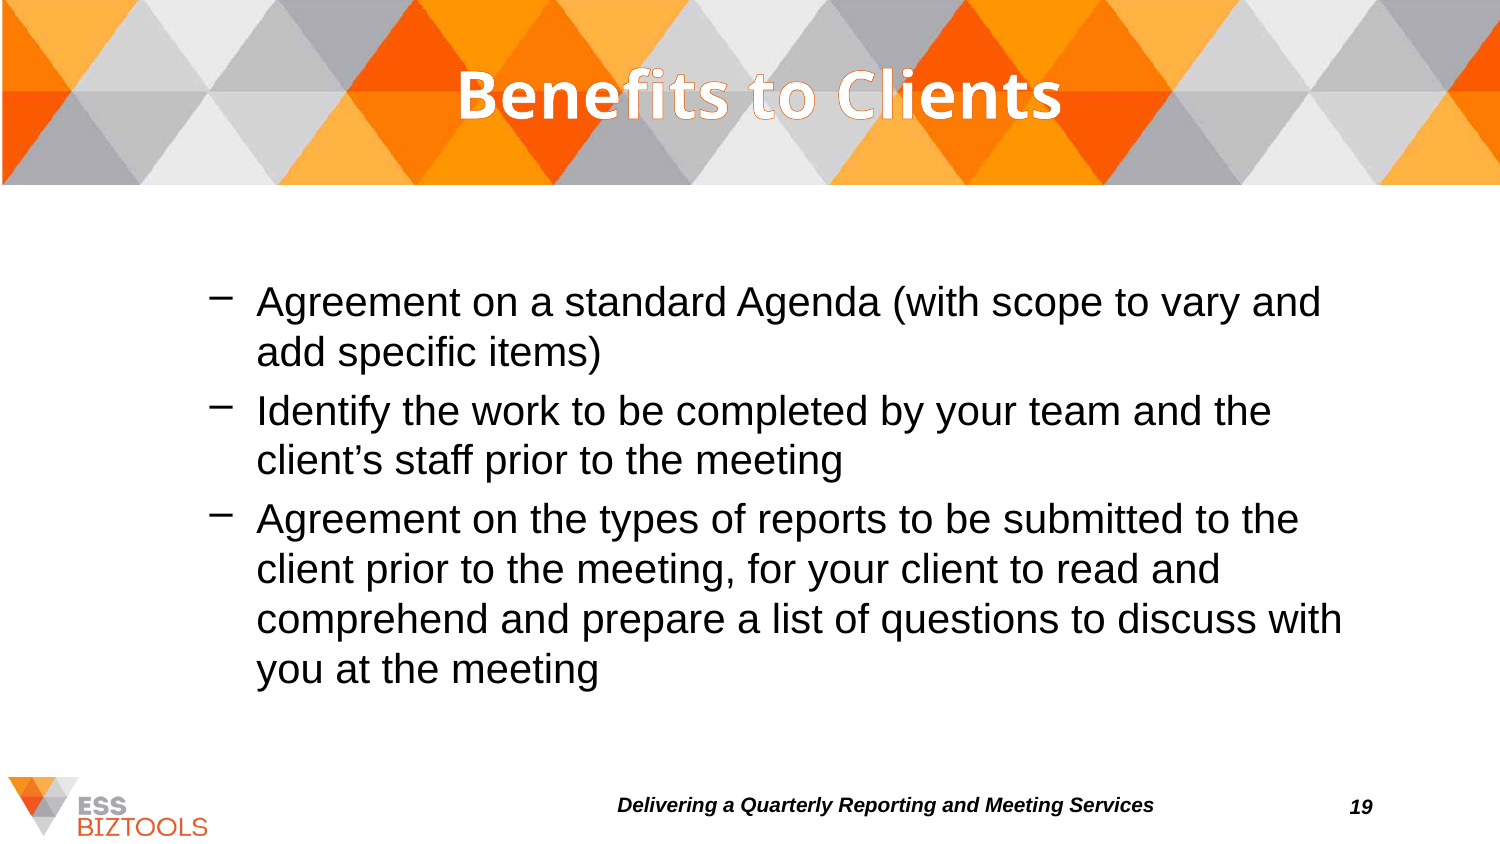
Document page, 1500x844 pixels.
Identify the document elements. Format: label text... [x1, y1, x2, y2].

picture [8, 777, 207, 836]
picture [2, 0, 1500, 186]
list Agreement on a standard Agenda (with scope to vary and add specific items) Identify the work to be completed by your team and the client’s staff prior to the meeting Agreement on the types of reports to be submitted to the client prior to the meeting, for your client to read and comprehend and prepare a list of questions to discuss with you at the meeting [119, 267, 1377, 743]
slide_number 19 [1324, 786, 1388, 830]
footer Delivering a Quarterly Reporting and Meeting Services [560, 783, 1211, 823]
